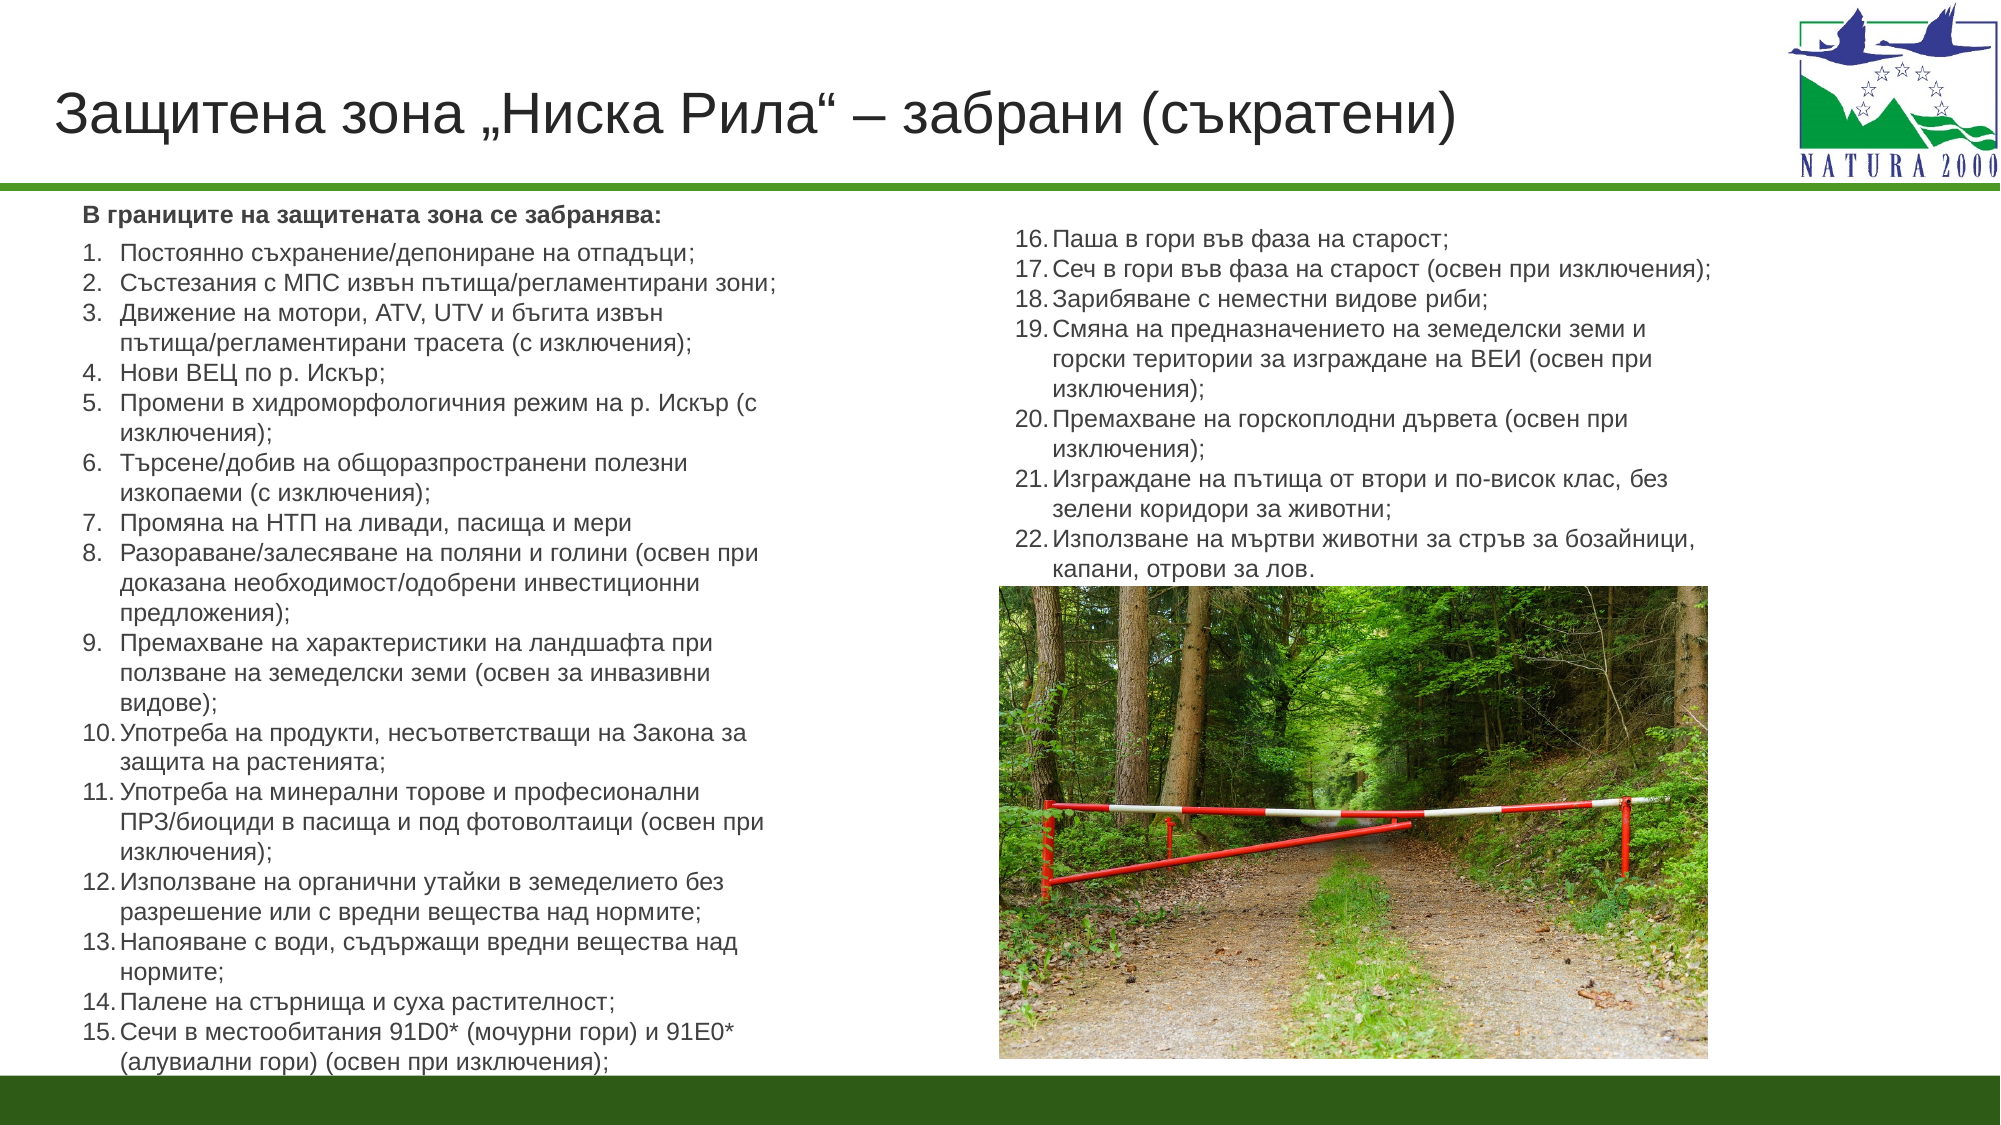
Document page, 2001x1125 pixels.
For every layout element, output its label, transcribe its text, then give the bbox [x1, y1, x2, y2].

picture [999, 586, 1708, 1059]
text_box [0, 183, 2000, 191]
text_box Постоянно съхранение/депониране на отпадъци; Състезания с МПС извън пътища/регламентирани зони; Движение на мотори, ATV, UTV и бъгита извън пътища/регламентирани трасета (с изключения); Нови ВЕЦ по р. Искър; Промени в хидроморфологичния режим на р. Искър (с изключения); Търсене/добив на общоразпространени полезни изкопаеми (с изключения); Промяна на НТП на ливади, пасища и мери Разораване/залесяване на поляни и голини (освен при доказана необходимост/одобрени инвестиционни предложения); Премахване на характеристики на ландшафта при ползване на земеделски земи (освен за инвазивни видове); Употреба на продукти, несъответстващи на Закона за защита на растенията; Употреба на минерални торове и професионални ПРЗ/биоциди в пасища и под фотоволтаици (освен при изключения); Използване на органични утайки в земеделието без разрешение или с вредни вещества над нормите; Напояване с води, съдържащи вредни вещества над нормите; Палене на стърнища и суха растителност; Сечи в местообитания 91D0* (мочурни гори) и 91E0* (алувиални гори) (освен при изключения); [67, 237, 797, 1007]
text_box [0, 1075, 2000, 1125]
text_box Паша в гори във фаза на старост; Сеч в гори във фаза на старост (освен при изключения); Зарибяване с неместни видове риби; Смяна на предназначението на земеделски земи и горски територии за изграждане на ВЕИ (освен при изключения); Премахване на горскоплодни дървета (освен при изключения); Изграждане на пътища от втори и по-висок клас, без зелени коридори за животни; Използване на мъртви животни за стръв за бозайници, капани, отрови за лов. [999, 215, 1730, 1041]
list Защитена зона „Ниска Рила“ – забрани (съкратени) [39, 55, 1785, 175]
text_box В границите на защитената зона се забранява: [67, 191, 904, 237]
picture [1785, 0, 2000, 179]
